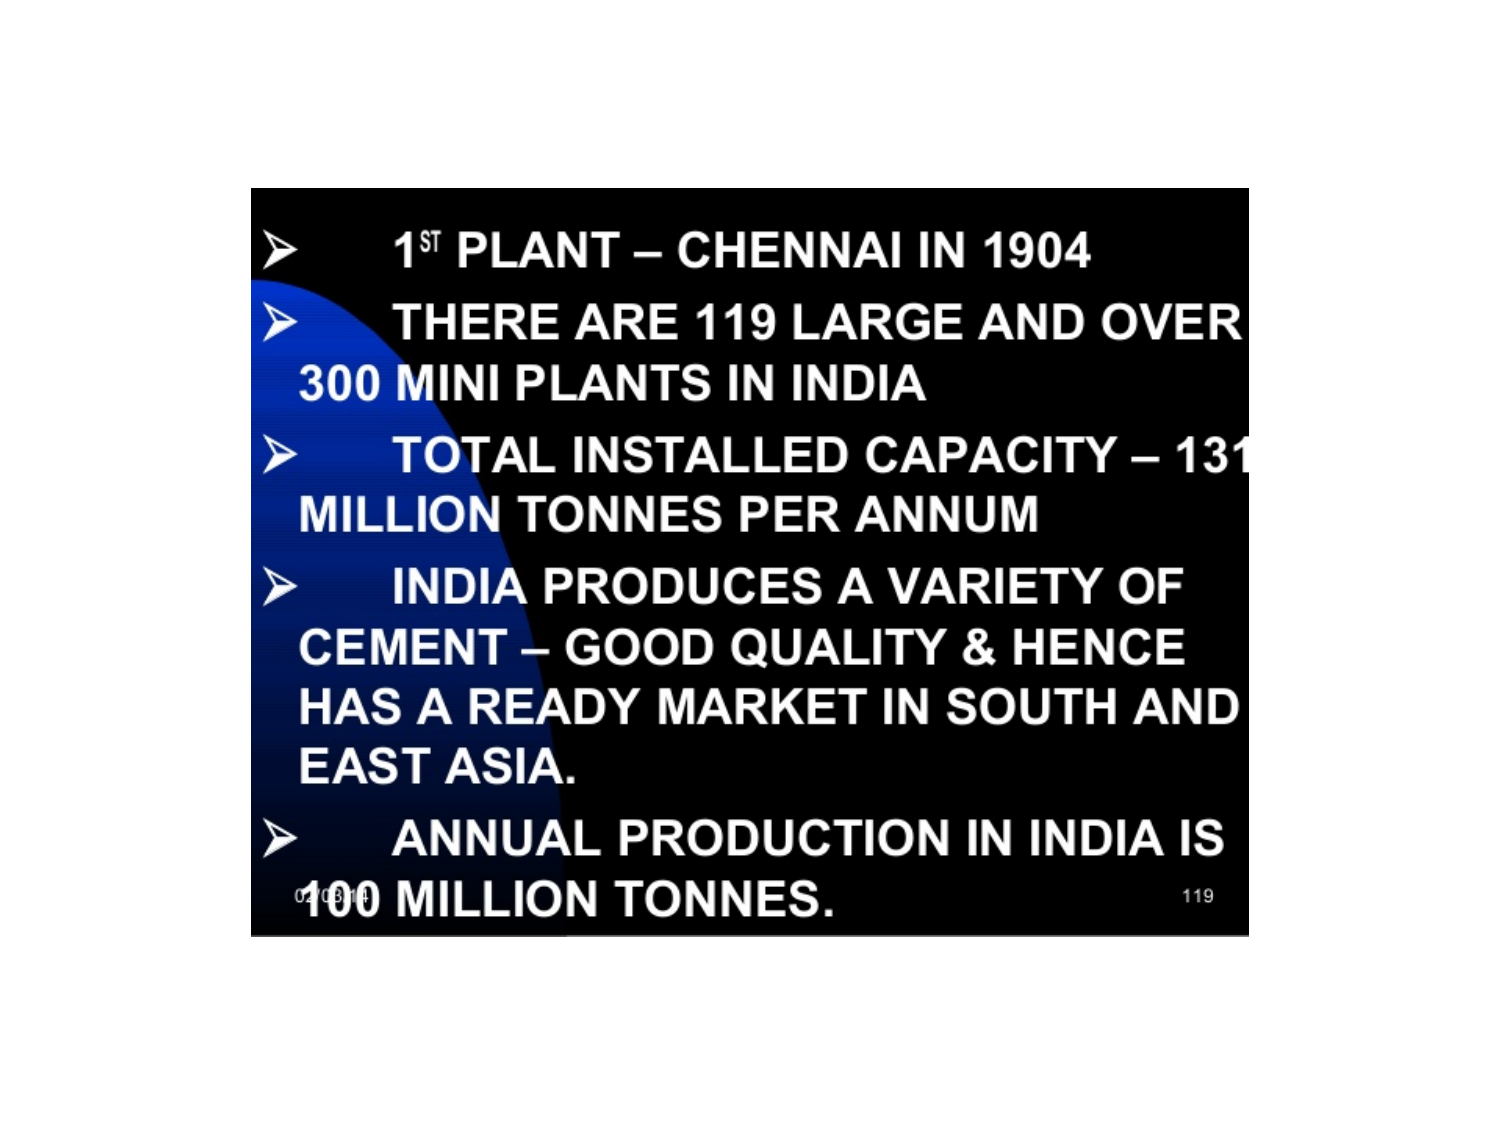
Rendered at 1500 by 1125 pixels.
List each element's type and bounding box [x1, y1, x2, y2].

picture [251, 187, 1249, 937]
